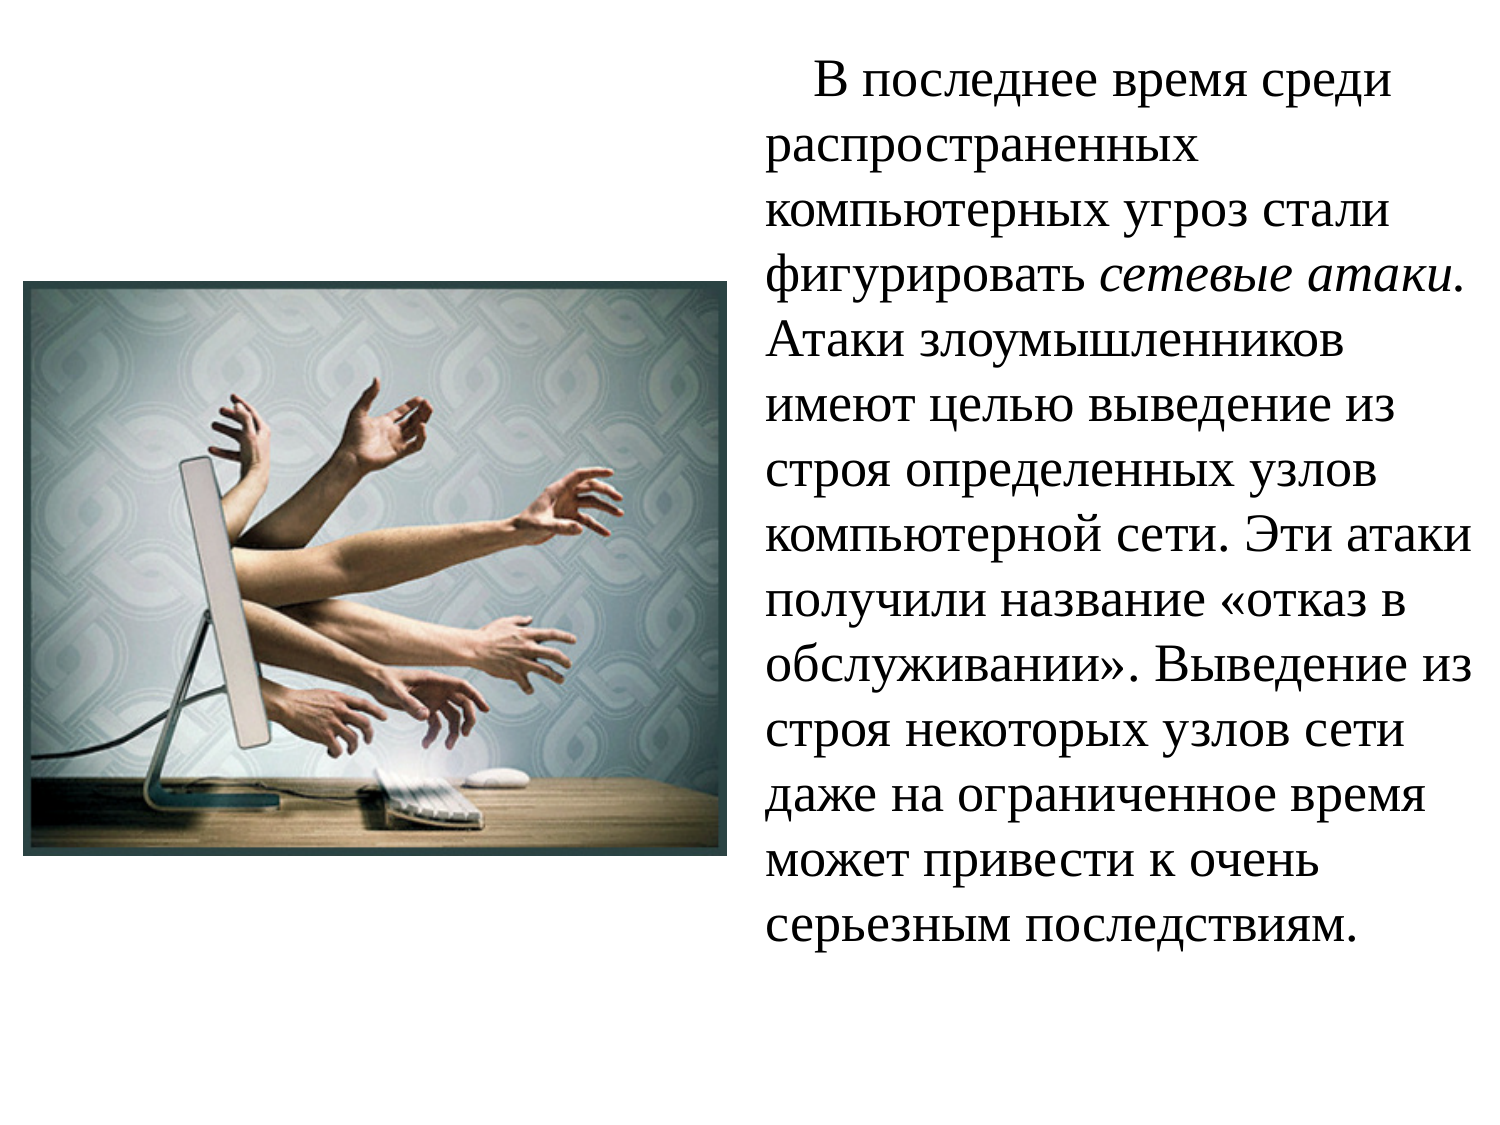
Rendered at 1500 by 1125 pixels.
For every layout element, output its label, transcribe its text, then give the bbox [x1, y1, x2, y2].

list В последнее время среди распространенных компьютерных угроз стали фигурировать сетевые атаки. Атаки злоумышленников имеют целью выведение из строя определенных узлов компьютерной сети. Эти атаки получили название «отказ в обслуживании». Выведение из строя некоторых узлов сети даже на ограниченное время может привести к очень серьезным последствиям. [750, 35, 1500, 1125]
picture [23, 280, 727, 856]
